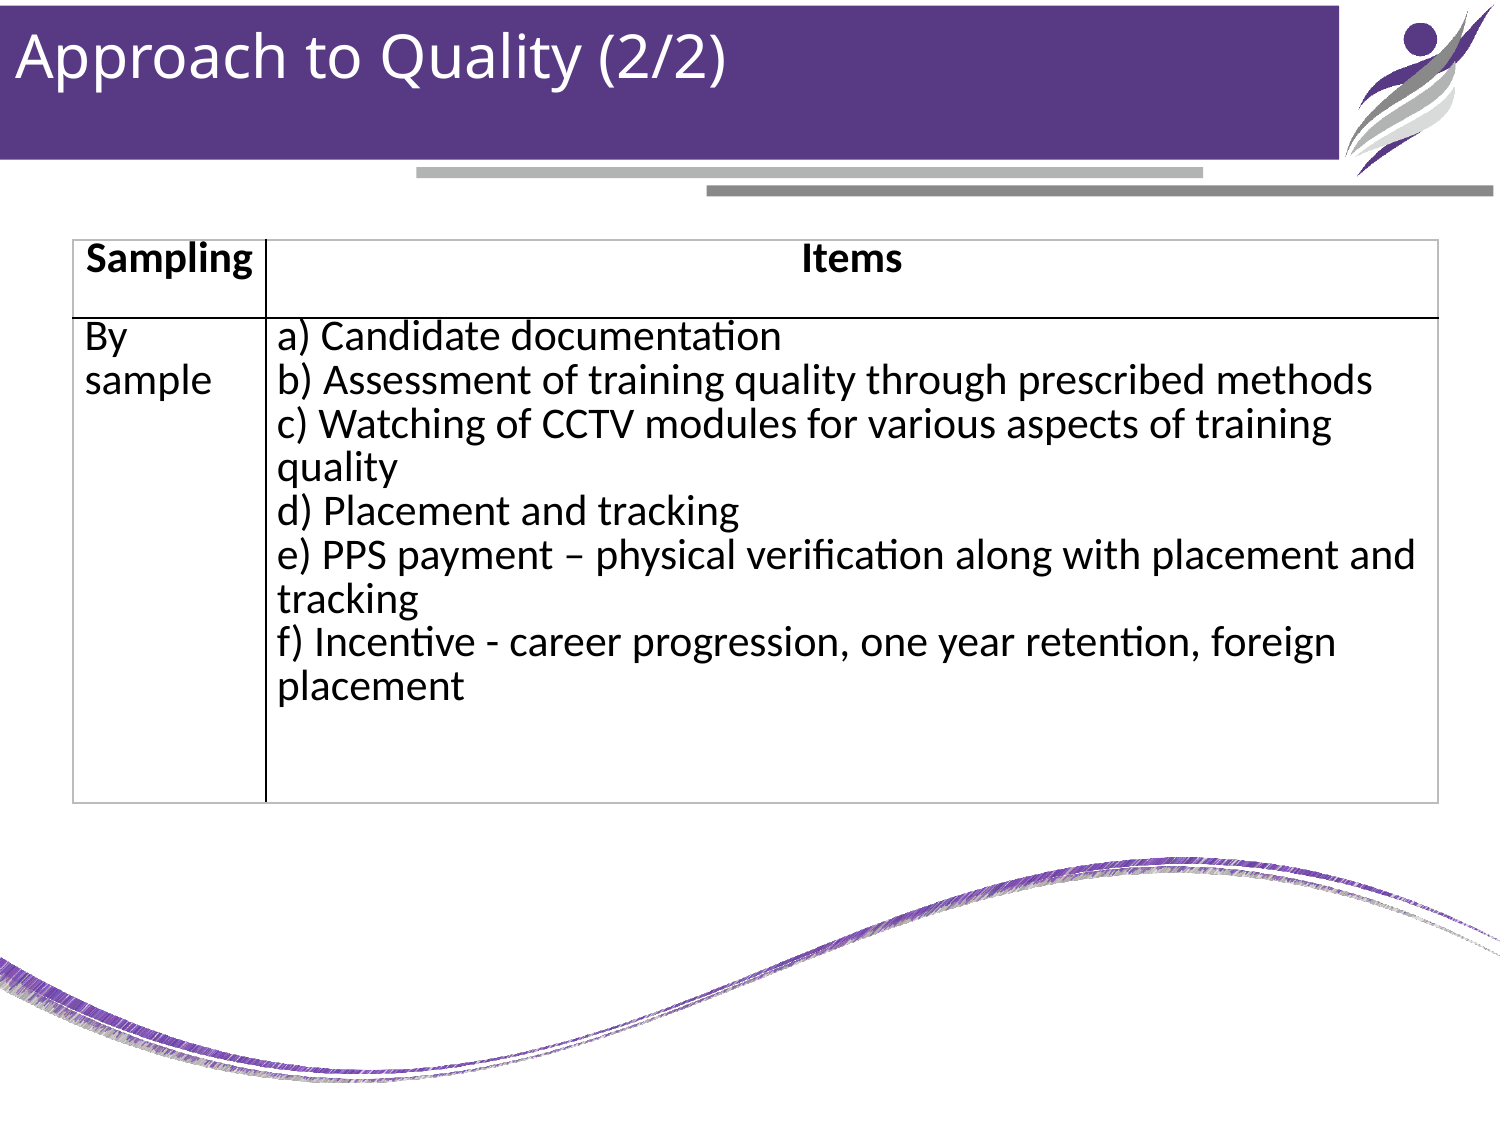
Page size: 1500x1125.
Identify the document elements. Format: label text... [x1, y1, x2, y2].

table_header Sampling [74, 241, 265, 317]
table_header Items [267, 241, 1437, 317]
text_box [38, 168, 1439, 1004]
picture [0, 844, 1500, 1095]
table_cell a) Candidate documentation b) Assessment of training quality through prescribed methods c) Watching of CCTV modules for various aspects of training quality d) Placement and tracking e) PPS payment – physical verification along with placement and tracking f) Incentive - career progression, one year retention, foreign placement [267, 319, 1437, 802]
table_cell By sample [74, 319, 265, 802]
picture [1345, 4, 1494, 177]
title Approach to Quality (2/2) [0, 18, 1352, 172]
